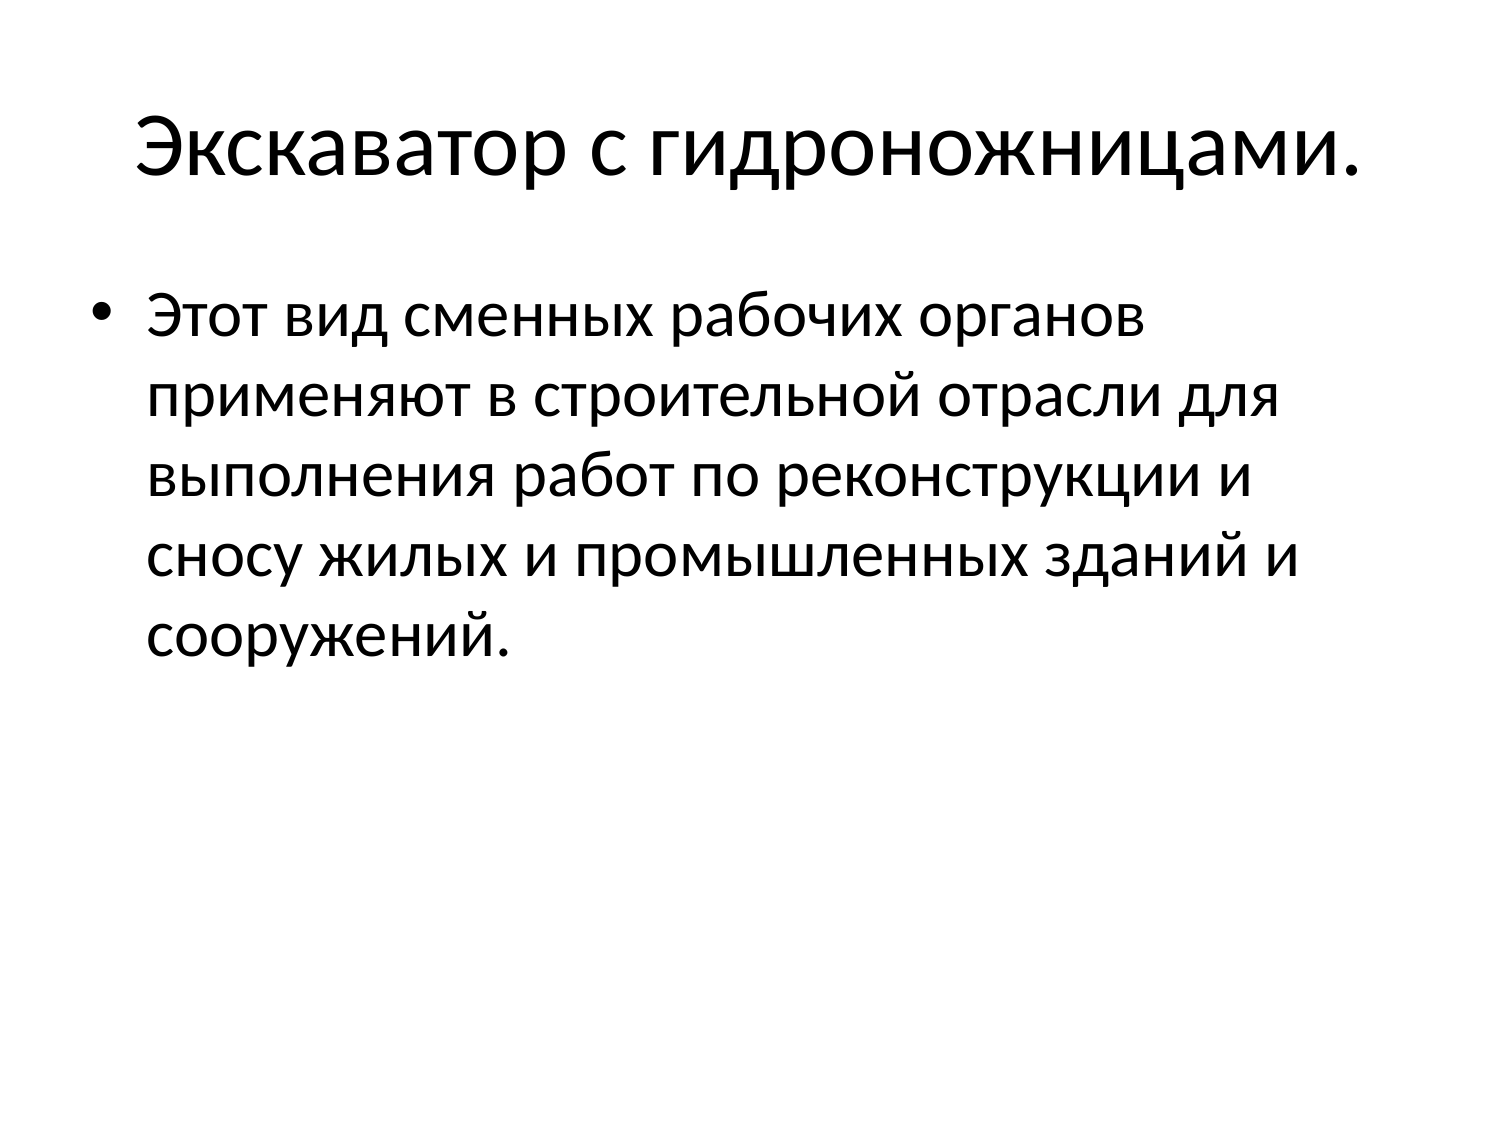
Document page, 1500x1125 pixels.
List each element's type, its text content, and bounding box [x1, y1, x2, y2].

title Экскаватор с гидроножницами. [75, 45, 1425, 233]
list Этот вид сменных рабочих органов применяют в строительной отрасли для выполнения работ по реконструкции и сносу жилых и промышленных зданий и сооружений. [75, 262, 1425, 1005]
